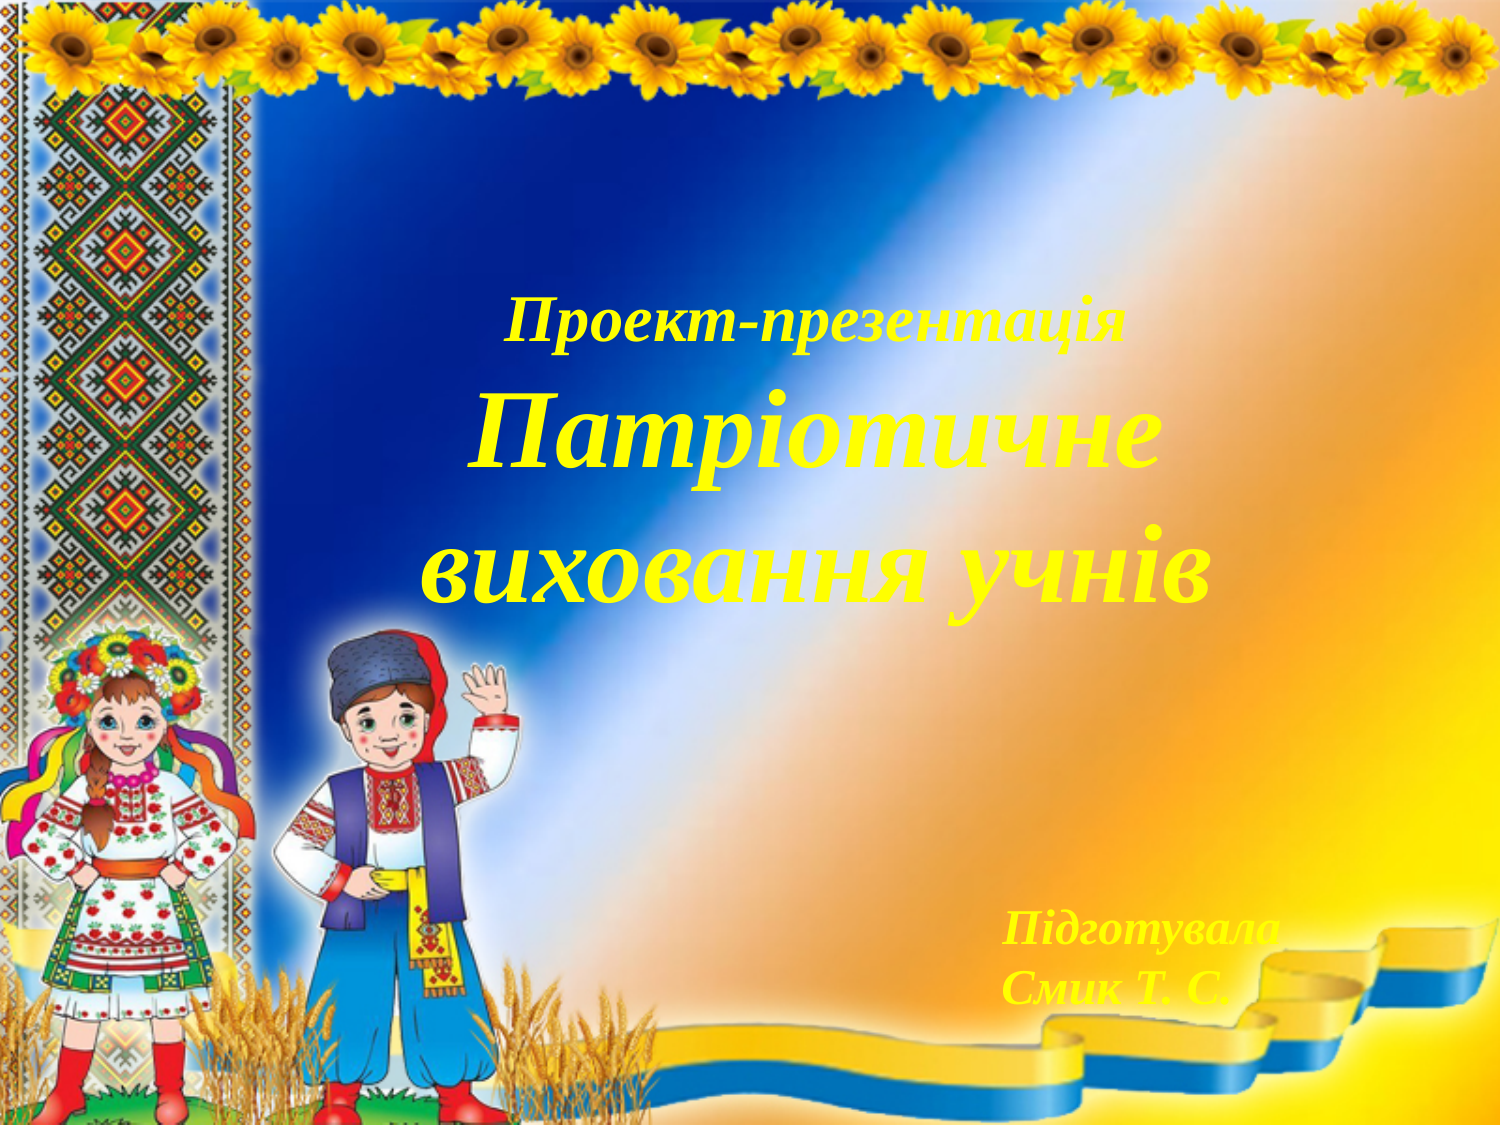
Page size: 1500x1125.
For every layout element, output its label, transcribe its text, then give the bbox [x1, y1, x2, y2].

picture [0, 0, 1500, 1125]
text_box Проект-презентація Патріотичне виховання учнів Підготувала Смик Т. С. [281, 187, 1353, 1023]
